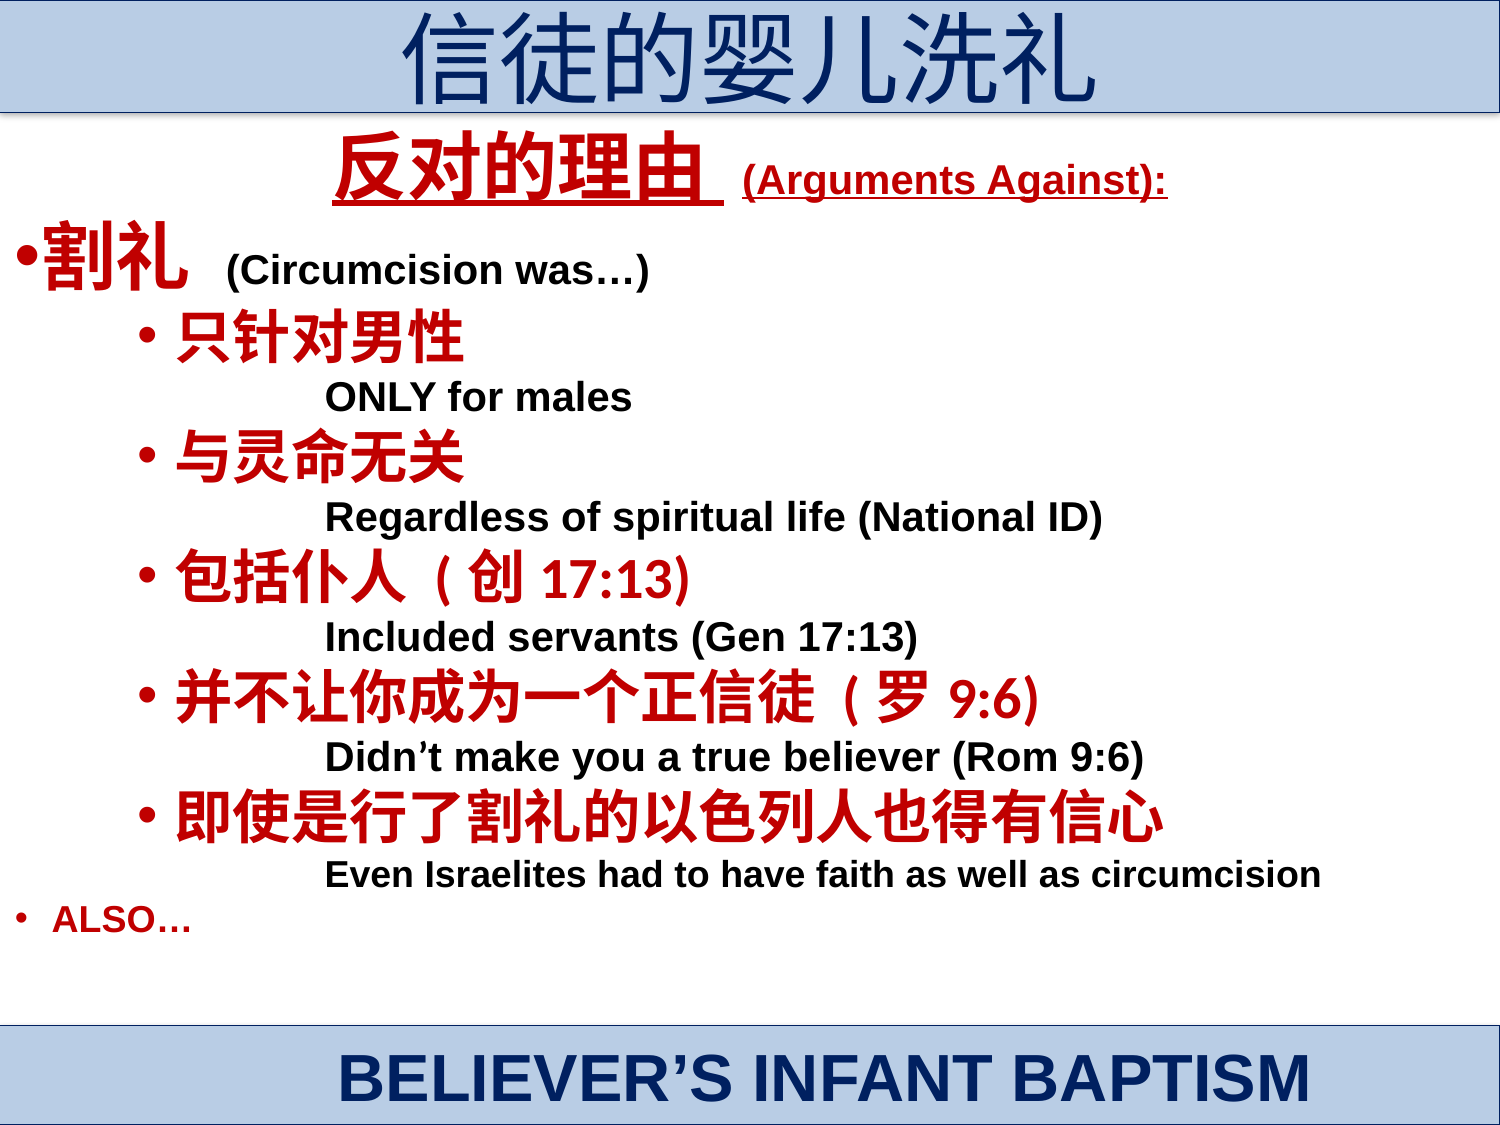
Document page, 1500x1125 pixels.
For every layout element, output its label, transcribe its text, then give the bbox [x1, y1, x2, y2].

text_box 反对的理由 (Arguments Against): 割礼 (Circumcision was…) 只针对男性 ONLY for males 与灵命无关 Regardless of spiritual life (National ID) 包括仆人 (创17:13) Included servants (Gen 17:13) 并不让你成为一个正信徒 (罗9:6) Didn’t make you a true believer (Rom 9:6) 即使是行了割礼的以色列人也得有信心 Even Israelites had to have faith as well as circumcision ALSO… [0, 112, 1500, 948]
text_box 信徒的婴儿洗礼 [0, 0, 1500, 112]
text_box BELIEVER’S INFANT BAPTISM [0, 1025, 1500, 1125]
